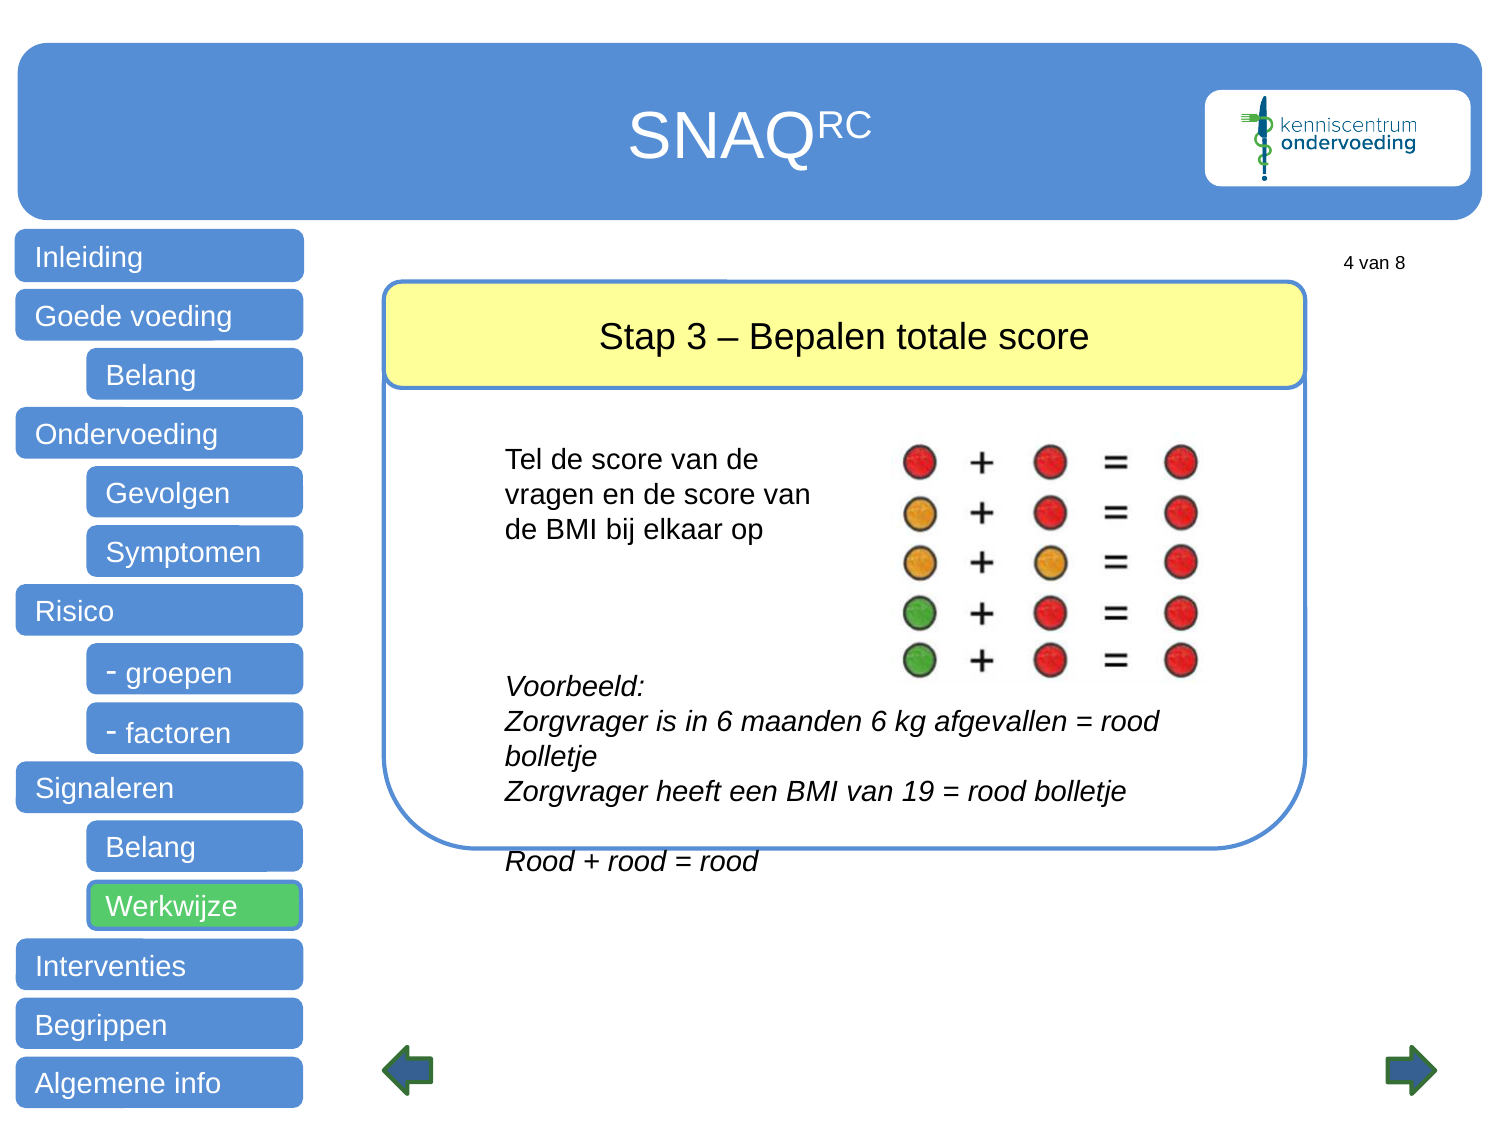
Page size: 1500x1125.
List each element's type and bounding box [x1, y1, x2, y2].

text_box [17, 42, 1483, 1107]
picture [1241, 96, 1417, 182]
